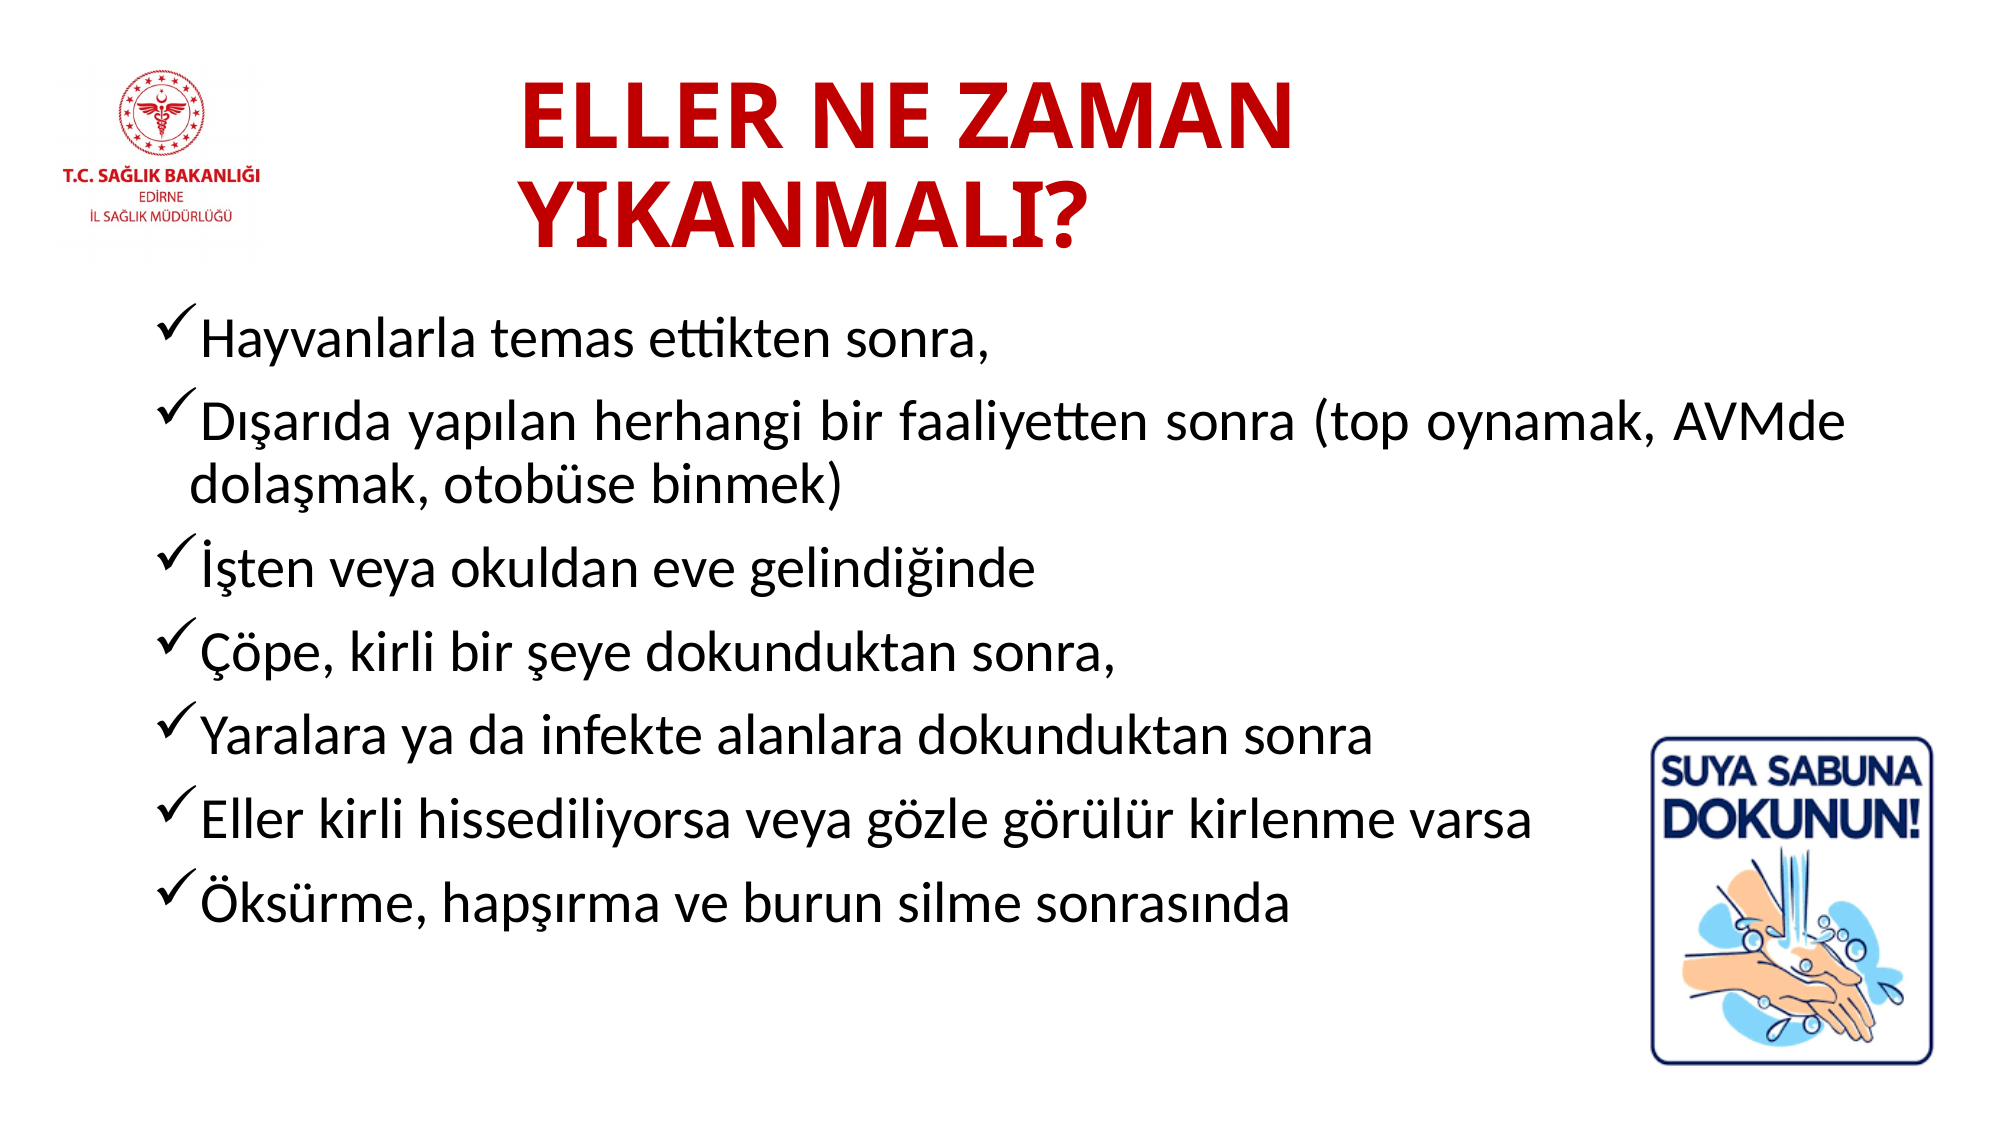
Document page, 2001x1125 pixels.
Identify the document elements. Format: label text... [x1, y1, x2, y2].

title ELLER NE ZAMAN YIKANMALI? [502, 59, 1863, 278]
list Hayvanlarla temas ettikten sonra, Dışarıda yapılan herhangi bir faaliyetten sonra (top oynamak, AVMde dolaşmak, otobüse binmek) İşten veya okuldan eve gelindiğinde Çöpe, kirli bir şeye dokunduktan sonra, Yaralara ya da infekte alanlara dokunduktan sonra Eller kirli hissediliyorsa veya gözle görülür kirlenme varsa Öksürme, hapşırma ve burun silme sonrasında [137, 299, 1863, 1014]
picture [55, 58, 267, 270]
picture [1642, 727, 1943, 1077]
